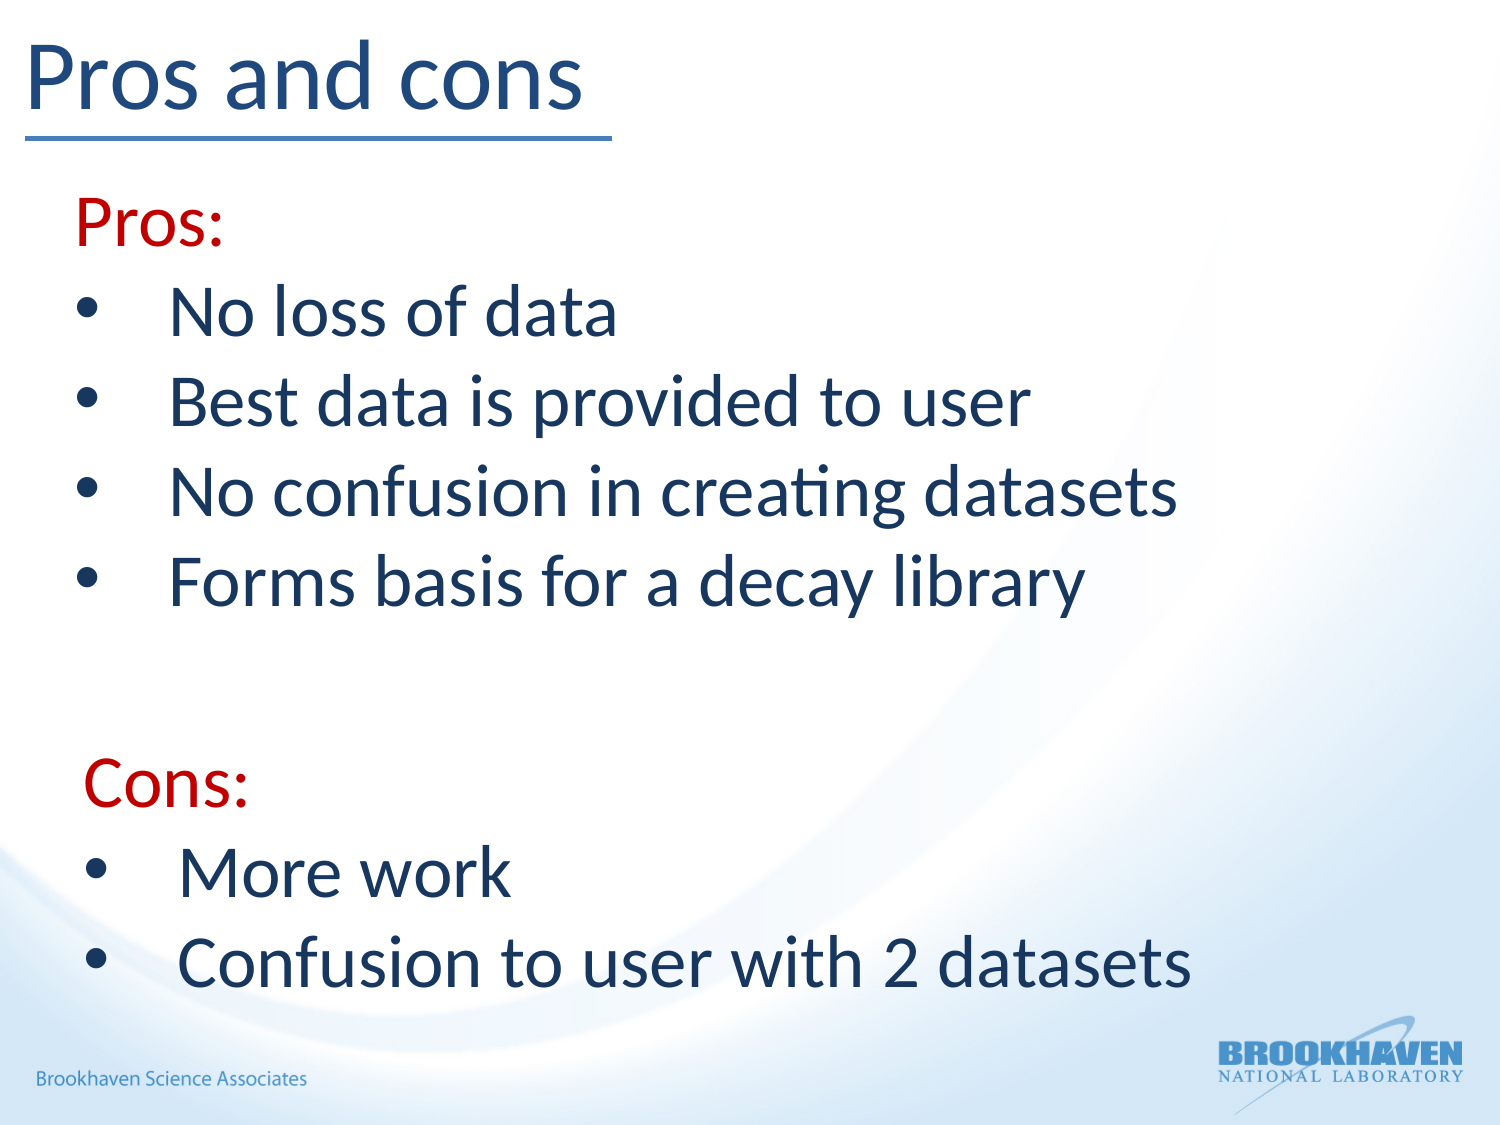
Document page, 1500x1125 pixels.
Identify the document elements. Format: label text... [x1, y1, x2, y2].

picture [0, 0, 1500, 1125]
text_box Cons: More work Confusion to user with 2 datasets [68, 724, 1412, 1100]
text_box Pros: No loss of data Best data is provided to user No confusion in creating datasets Forms basis for a decay library [59, 164, 1403, 719]
text_box Pros and cons [9, 2, 1312, 138]
